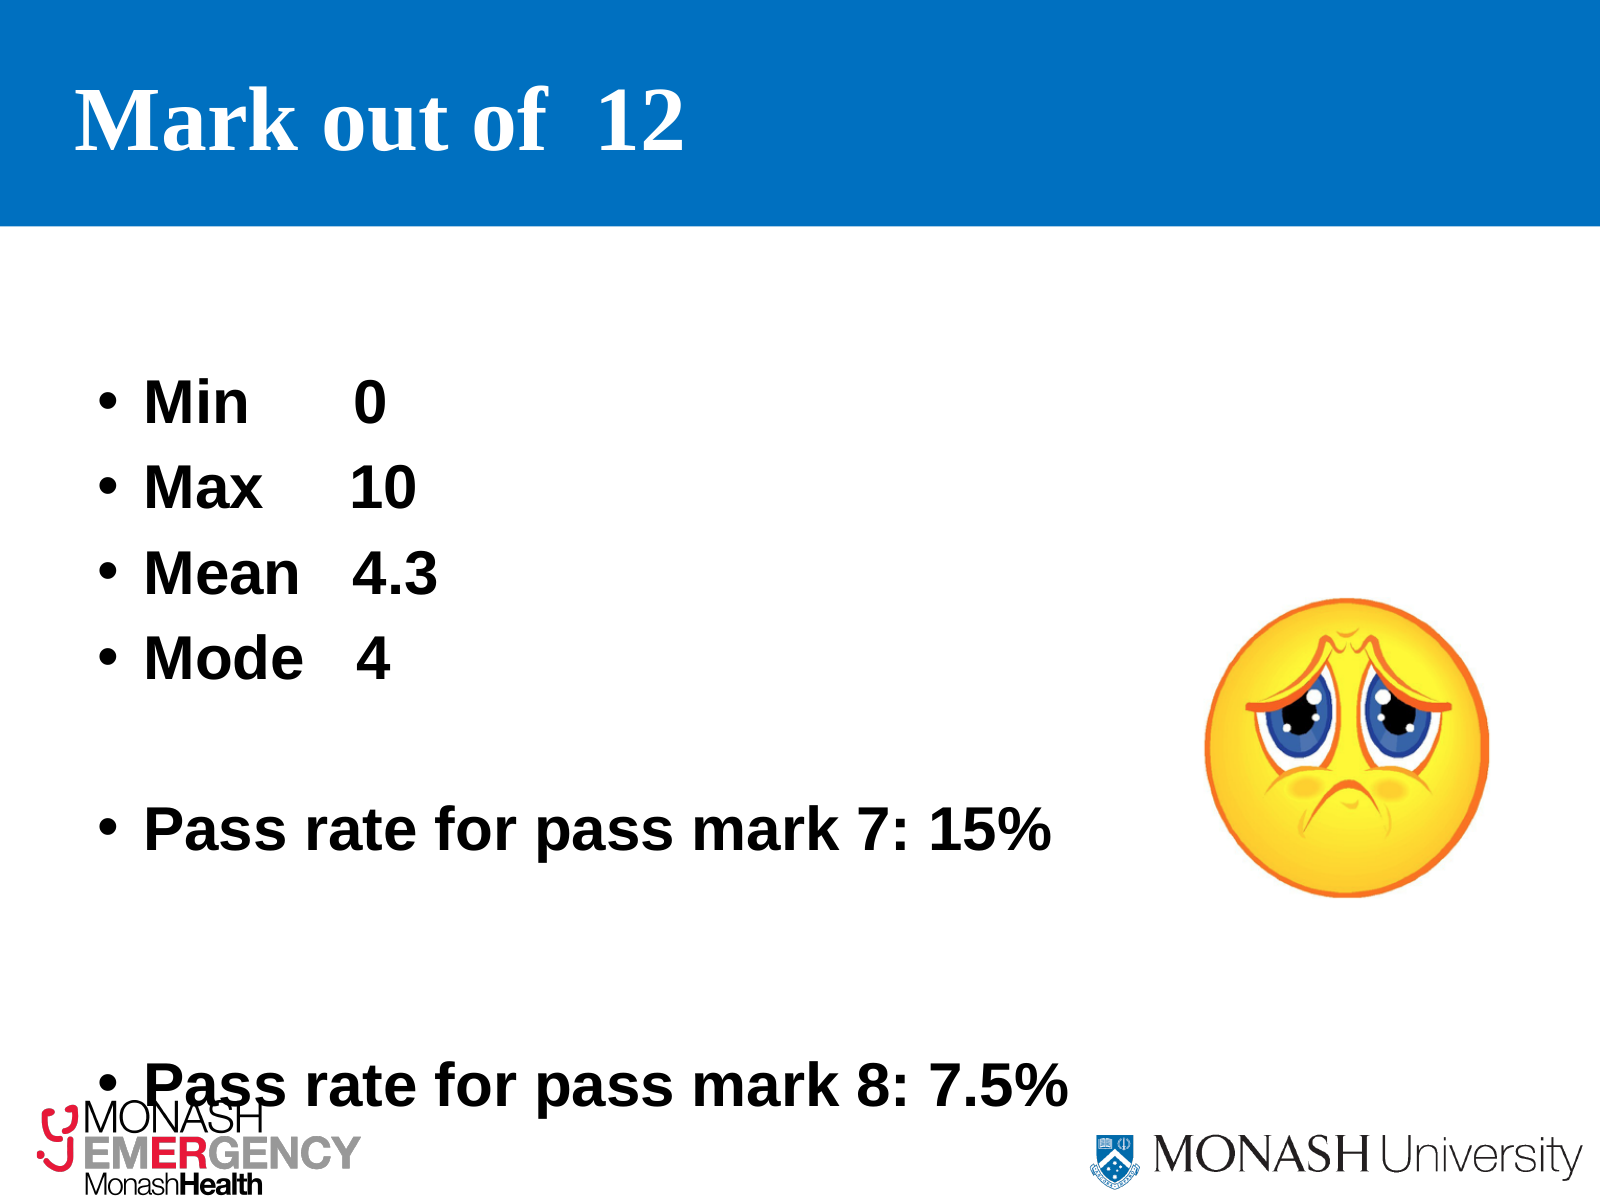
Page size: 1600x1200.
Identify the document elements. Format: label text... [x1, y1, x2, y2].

picture [1059, 1098, 1600, 1200]
list Min 0 Max 10 Mean 4.3 Mode 4 Pass rate for pass mark 7: 15% Pass rate for pass mark 8: 7.5% [91, 363, 1509, 1133]
picture [36, 1100, 361, 1200]
title Mark out of 12 [0, 0, 1600, 228]
picture [1189, 592, 1509, 904]
